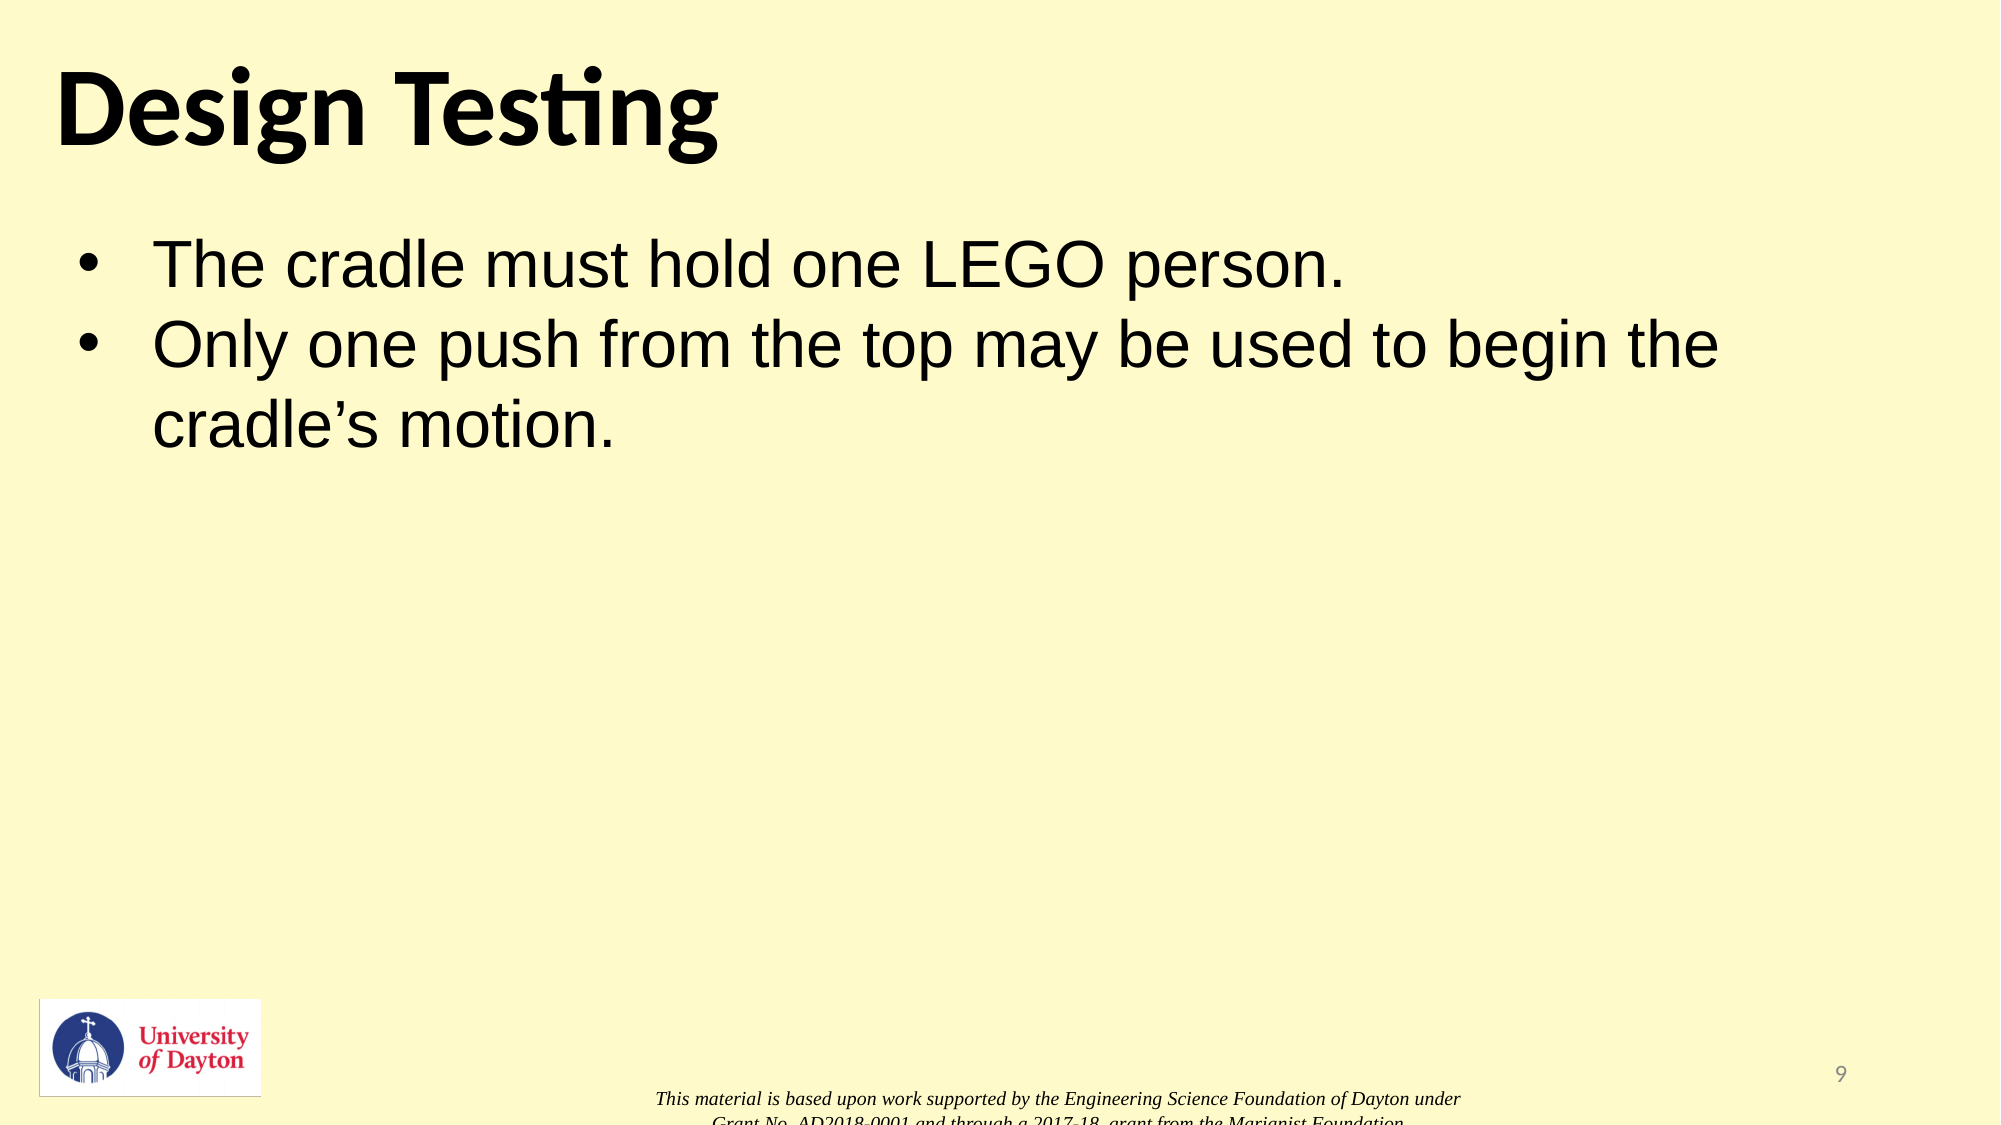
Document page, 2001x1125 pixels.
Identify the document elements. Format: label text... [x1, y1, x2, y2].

picture [0, 852, 301, 1125]
title Design Testing [40, 5, 1599, 214]
text_box The cradle must hold one LEGO person. Only one push from the top may be used to begin the cradle’s motion. [62, 213, 1947, 472]
text_box This material is based upon work supported by the Engineering Science Foundation of Dayton under Grant No. AD2018-0001 and through a 2017-18 grant from the Marianist Foundation. [484, 1084, 1700, 1125]
